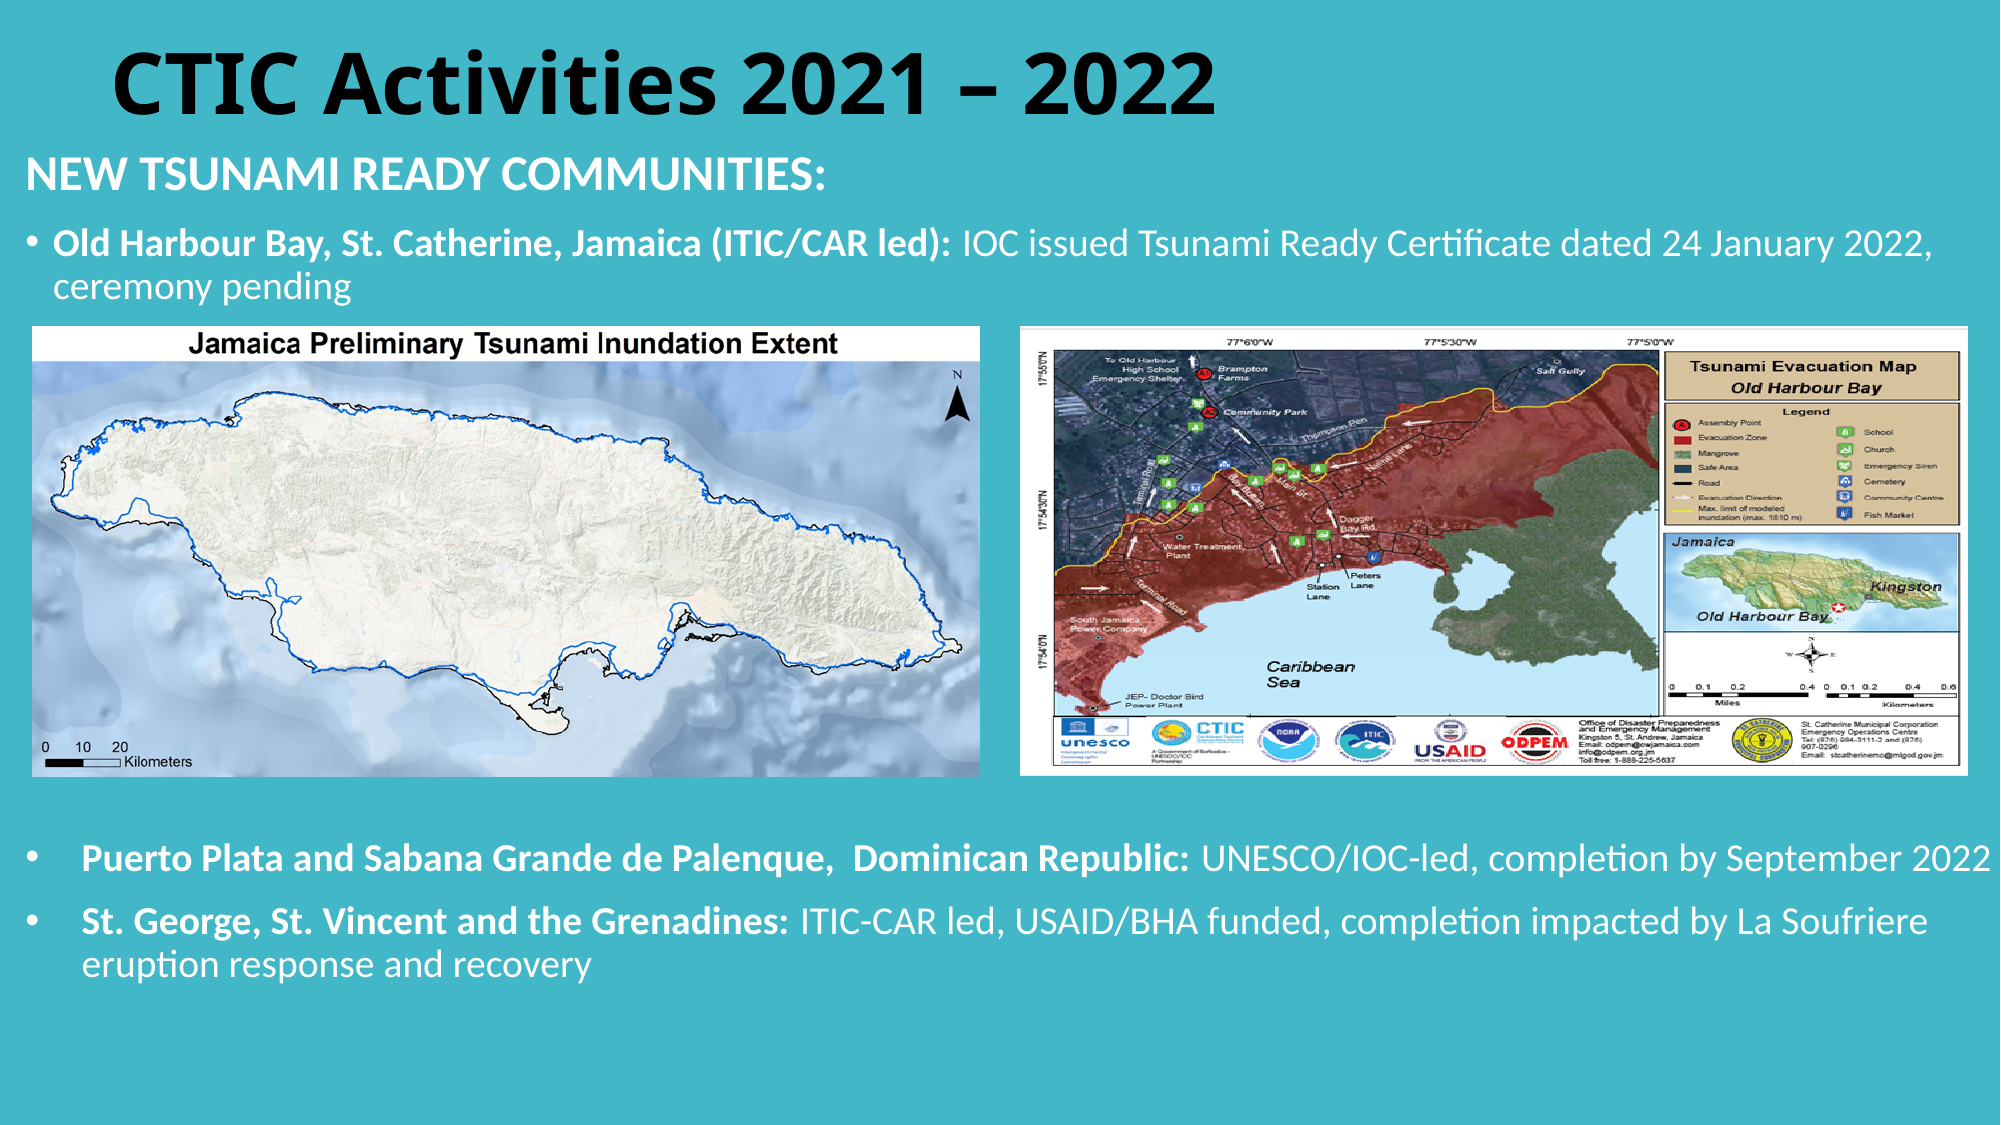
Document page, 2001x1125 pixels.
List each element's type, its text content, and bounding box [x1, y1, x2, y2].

picture [1020, 326, 1968, 776]
title CTIC Activities 2021 – 2022 [95, 33, 1596, 140]
list NEW TSUNAMI READY COMMUNITIES: Old Harbour Bay, St. Catherine, Jamaica (ITIC/CAR led): IOC issued Tsunami Ready Certificate dated 24 January 2022, ceremony pending Puerto Plata and Sabana Grande de Palenque, Dominican Republic: UNESCO/IOC-led, completion by September 2022 St. George, St. Vincent and the Grenadines: ITIC-CAR led, USAID/BHA funded, completion impacted by La Soufriere eruption response and recovery [0, 140, 2000, 1096]
picture [32, 326, 980, 777]
